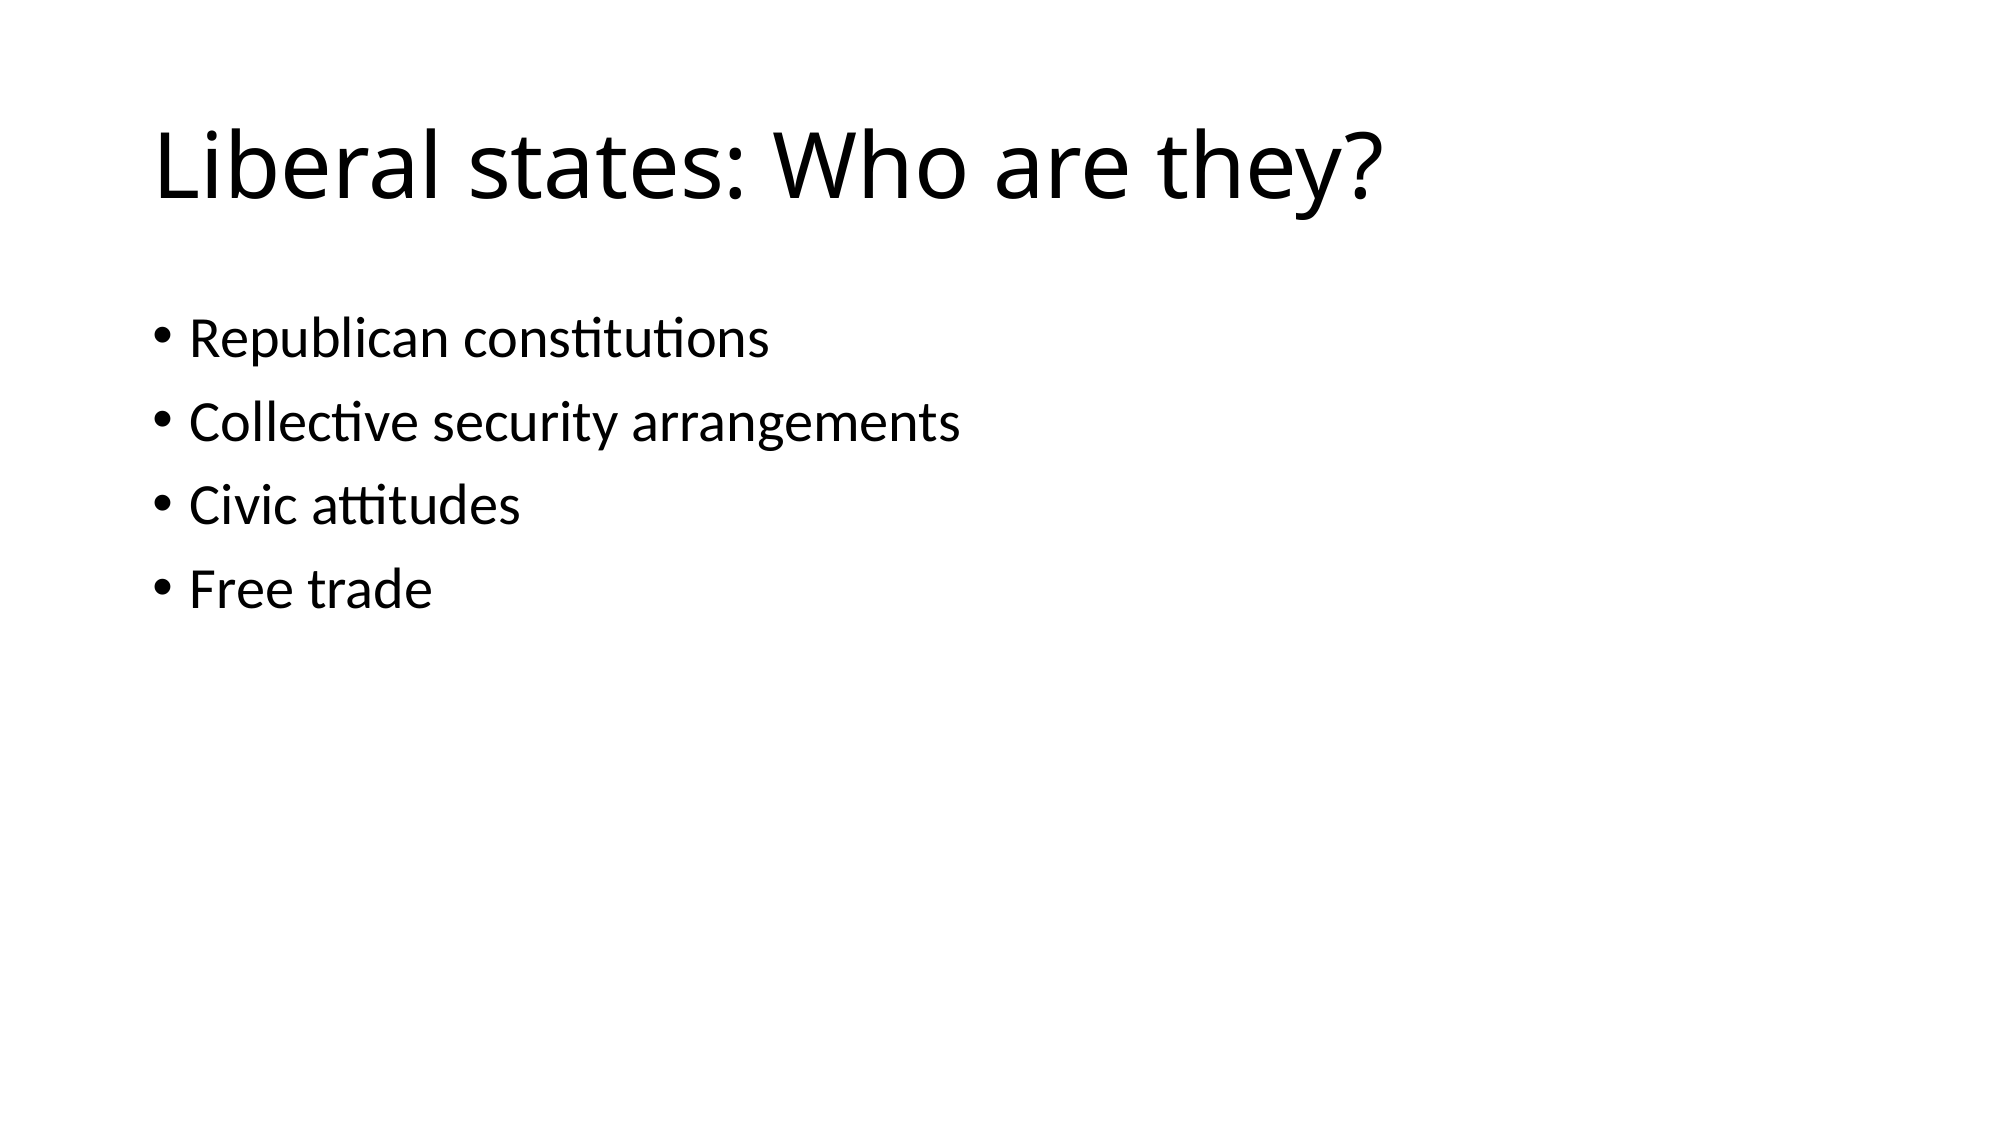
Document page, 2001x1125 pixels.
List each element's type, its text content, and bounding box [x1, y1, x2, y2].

list Republican constitutions Collective security arrangements Civic attitudes Free trade [137, 299, 1863, 1014]
title Liberal states: Who are they? [137, 59, 1863, 278]
